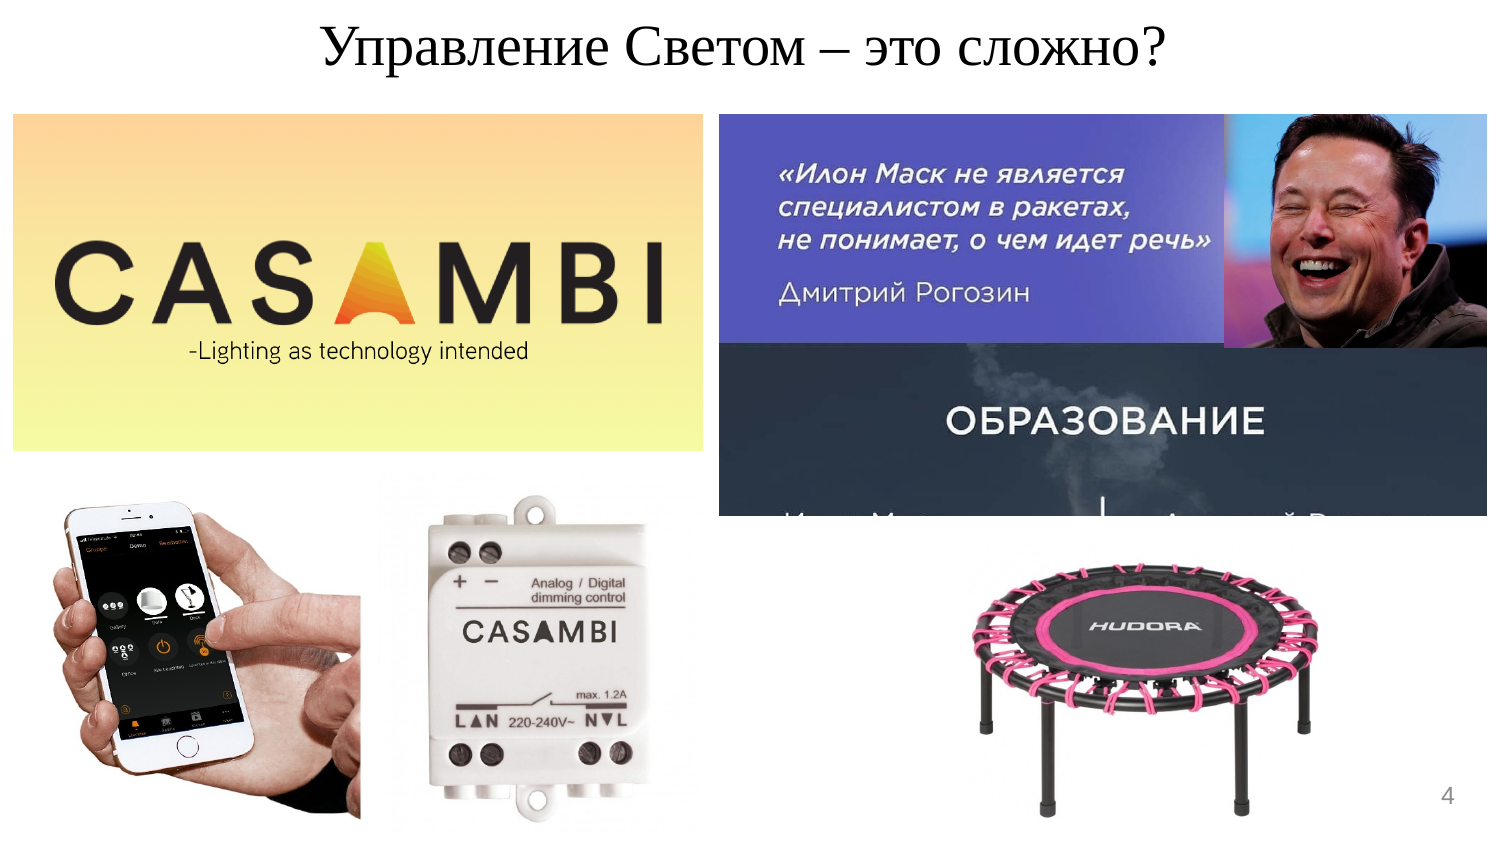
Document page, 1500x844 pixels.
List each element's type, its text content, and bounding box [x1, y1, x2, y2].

text_box Управление Светом – это сложно? [0, 0, 1500, 85]
text_box 4 [1326, 772, 1470, 818]
picture [13, 114, 703, 451]
picture [958, 544, 1321, 820]
picture [52, 114, 1487, 832]
